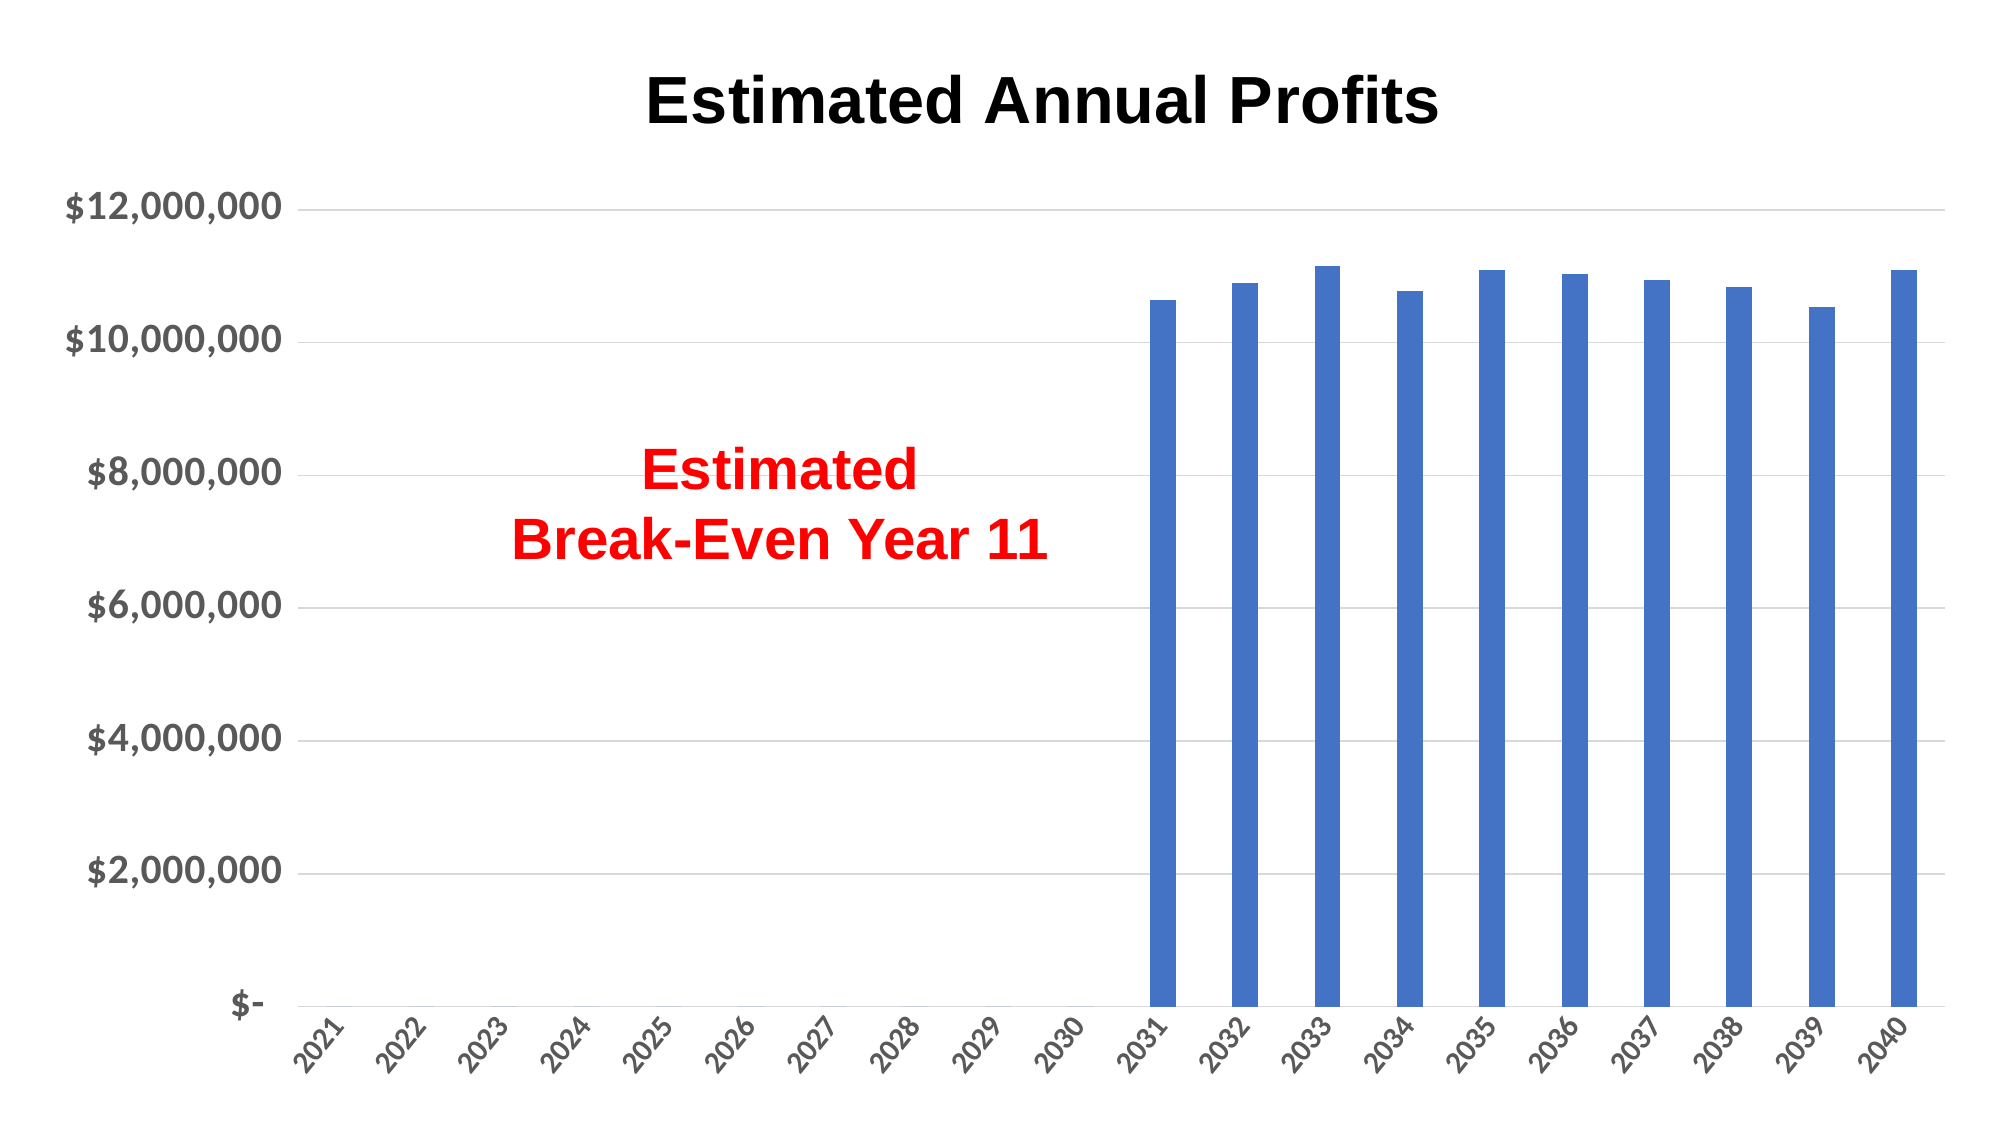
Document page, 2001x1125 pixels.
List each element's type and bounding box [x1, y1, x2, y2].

chart [15, 22, 1985, 1103]
